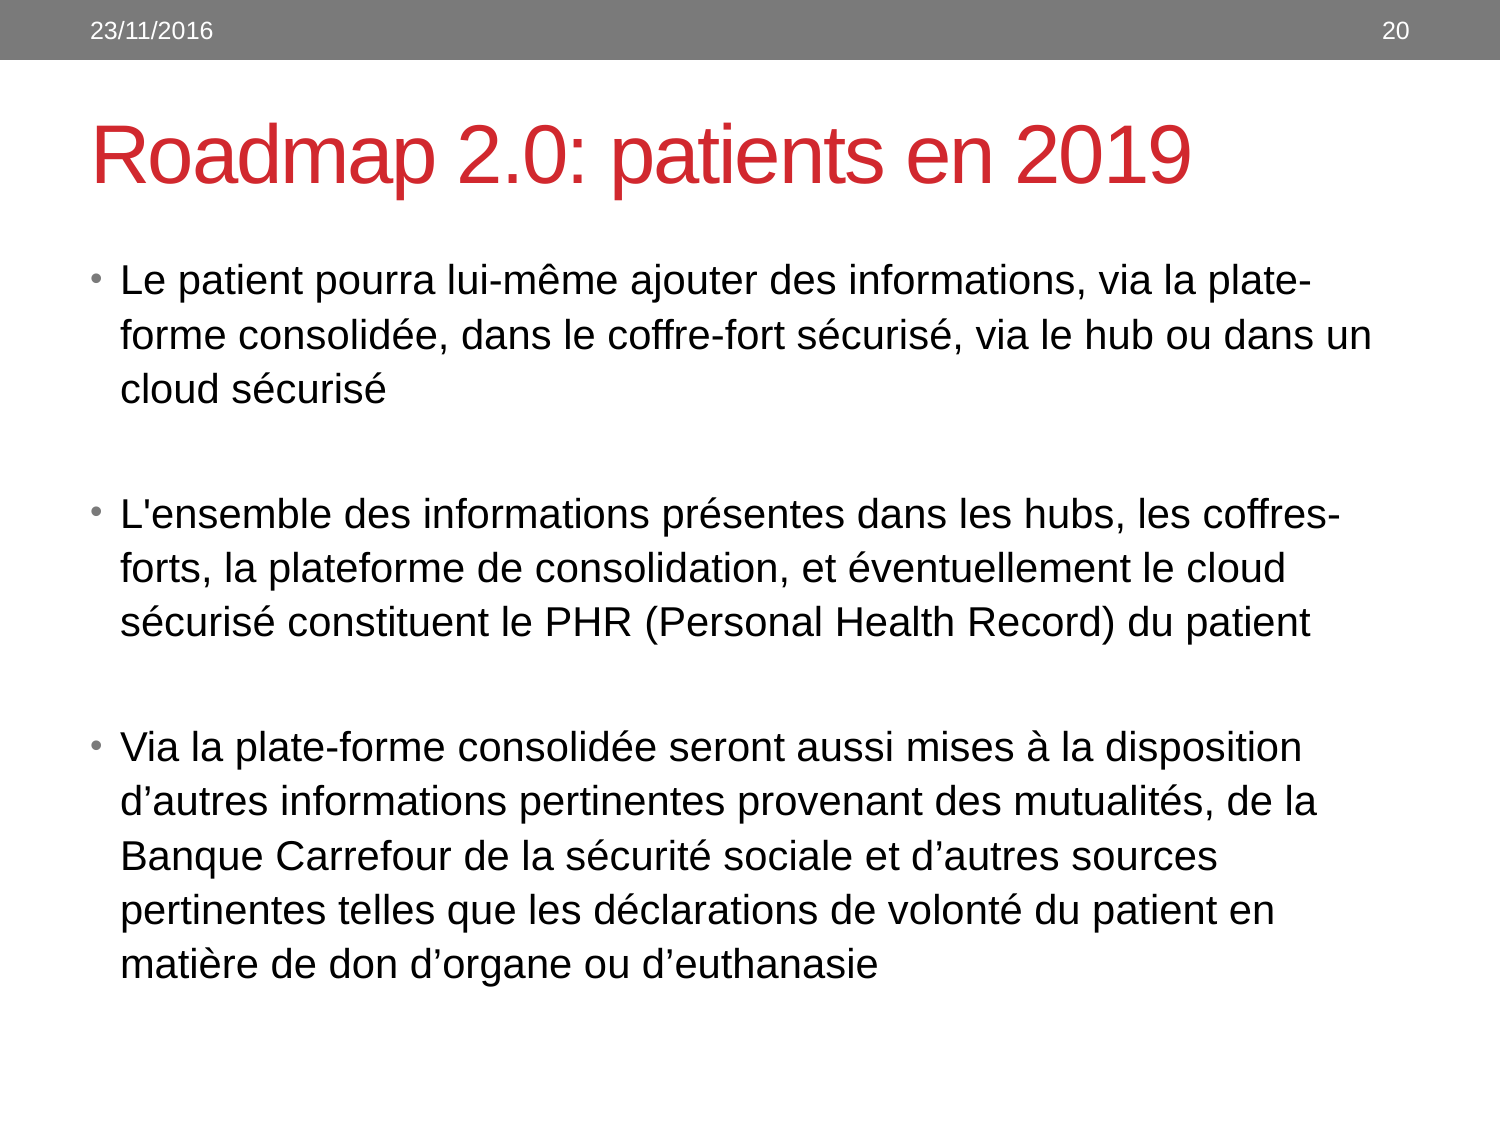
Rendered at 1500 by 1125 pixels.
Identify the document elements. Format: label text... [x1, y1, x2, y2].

title Roadmap 2.0: patients en 2019 [75, 69, 1425, 232]
slide_number 20 [1250, 3, 1425, 57]
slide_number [75, 3, 550, 57]
list Le patient pourra lui-même ajouter des informations, via la plate-forme consolidée, dans le coffre-fort sécurisé, via le hub ou dans un cloud sécurisé L'ensemble des informations présentes dans les hubs, les coffres-forts, la plateforme de consolidation, et éventuellement le cloud sécurisé constituent le PHR (Personal Health Record) du patient Via la plate-forme consolidée seront aussi mises à la disposition d’autres informations pertinentes provenant des mutualités, de la Banque Carrefour de la sécurité sociale et d’autres sources pertinentes telles que les déclarations de volonté du patient en matière de don d’organe ou d’euthanasie [75, 241, 1425, 1055]
